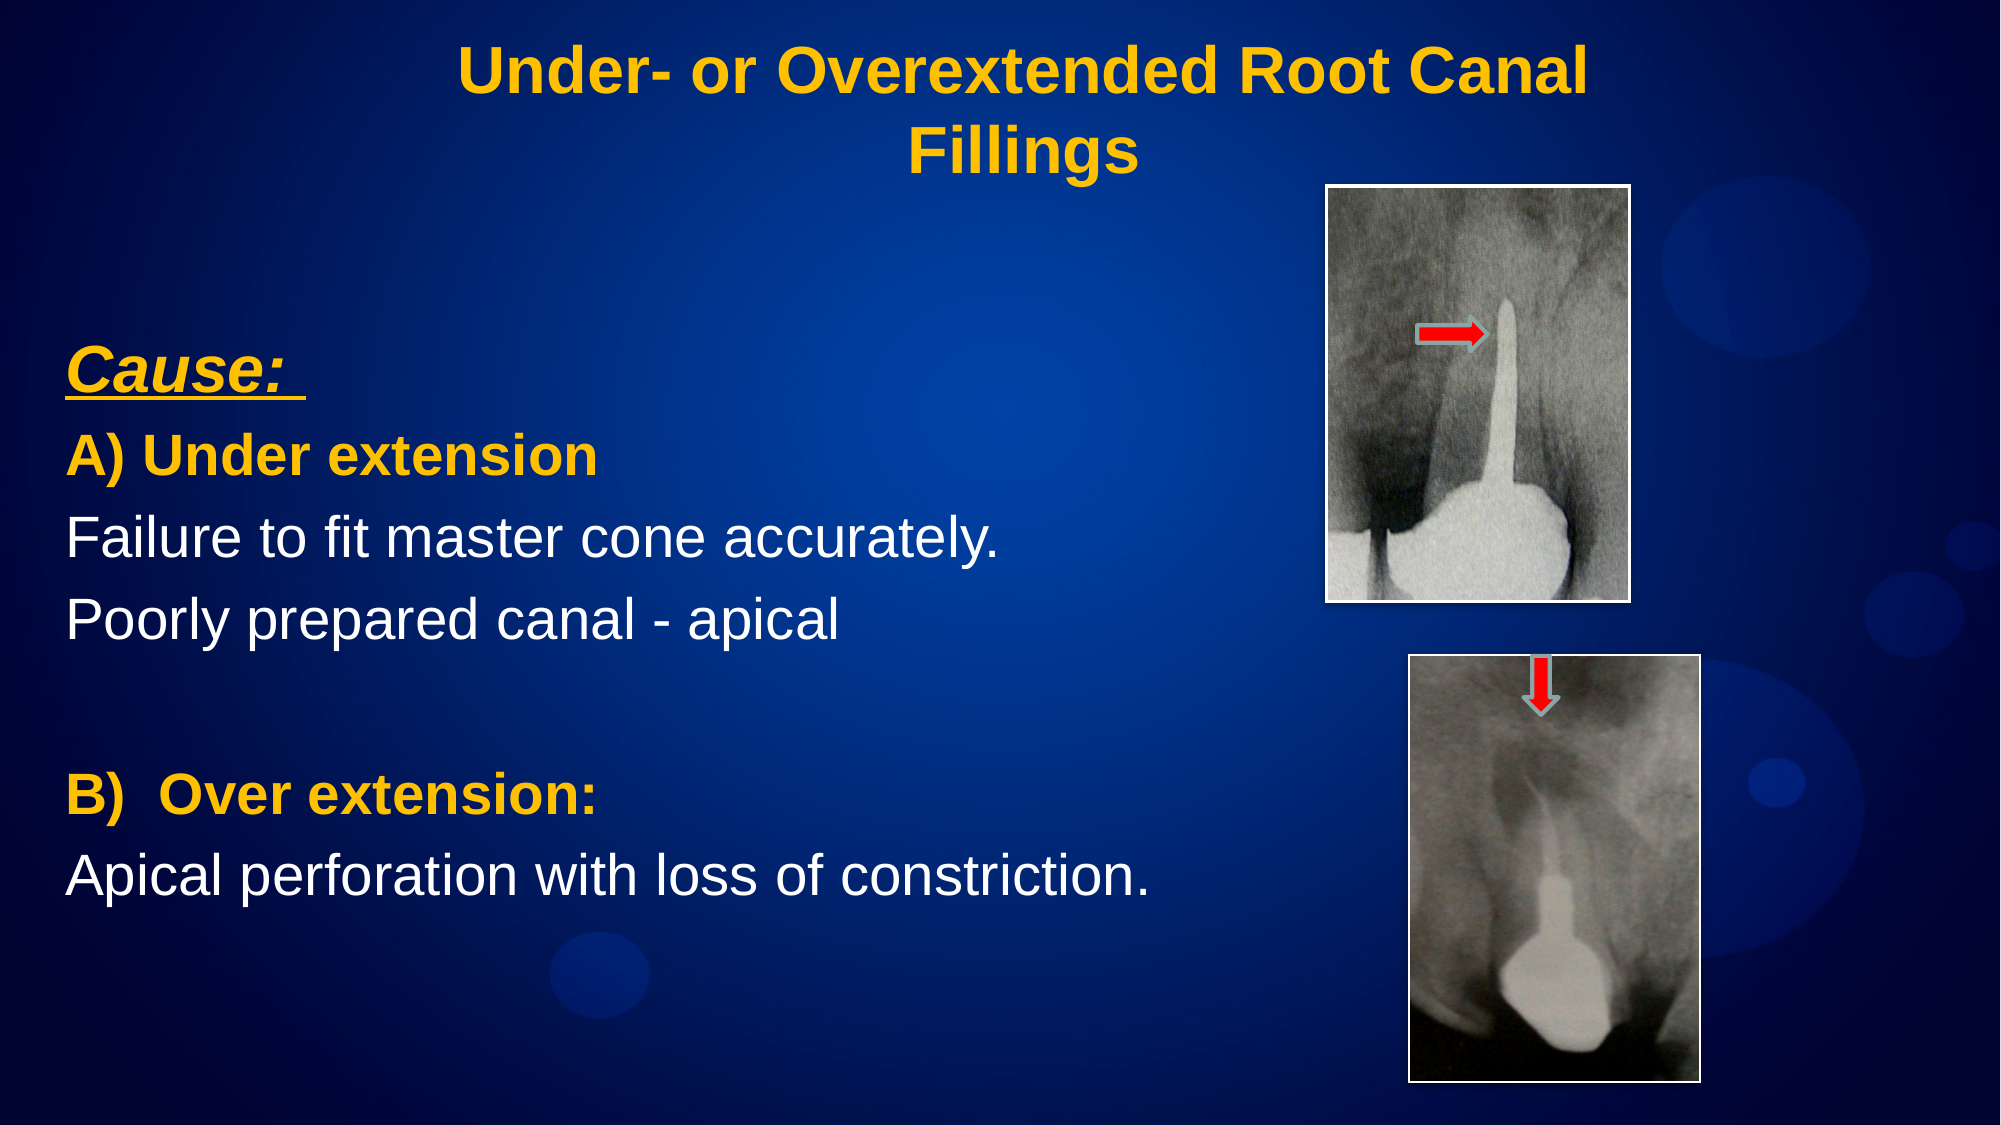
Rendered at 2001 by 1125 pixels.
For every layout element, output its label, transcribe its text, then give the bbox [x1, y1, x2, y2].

list Cause: A) Under extension Failure to fit master cone accurately. Poorly prepared canal - apical B) Over extension: Apical perforation with loss of constriction. [49, 224, 1934, 1013]
picture [0, 0, 2001, 1125]
text_box Under- or Overextended Root Canal Fillings [397, 19, 1652, 274]
